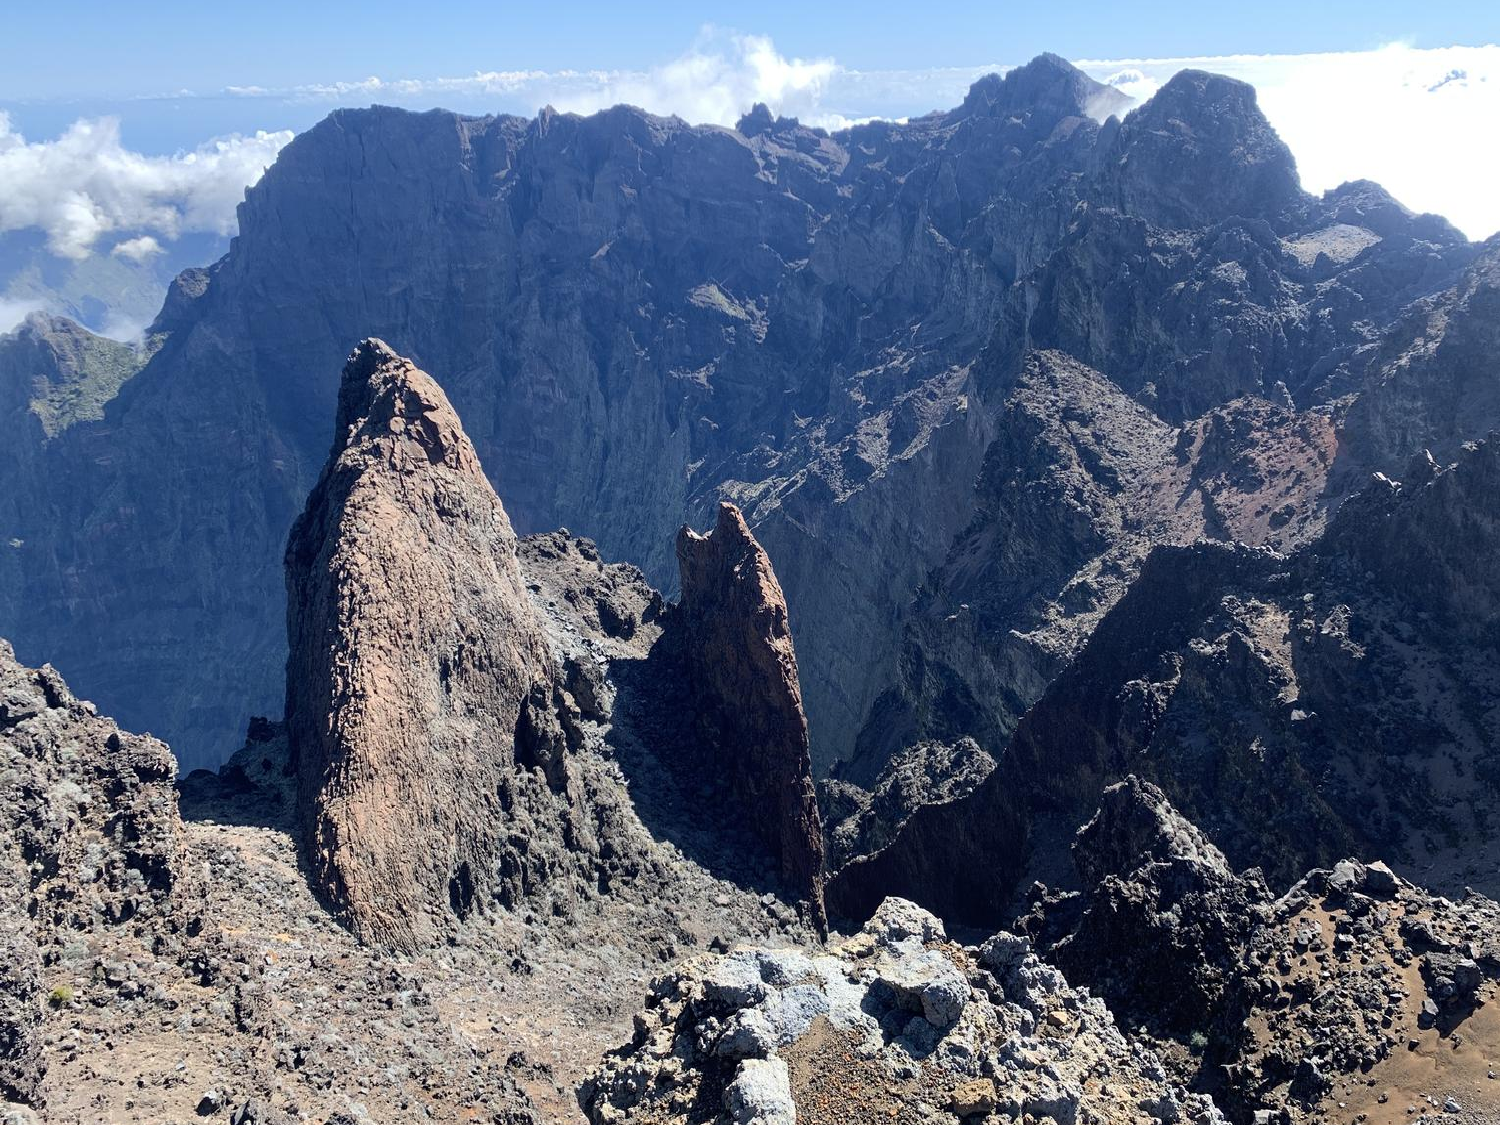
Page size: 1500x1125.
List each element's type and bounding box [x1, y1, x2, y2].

list [0, 0, 1500, 1125]
